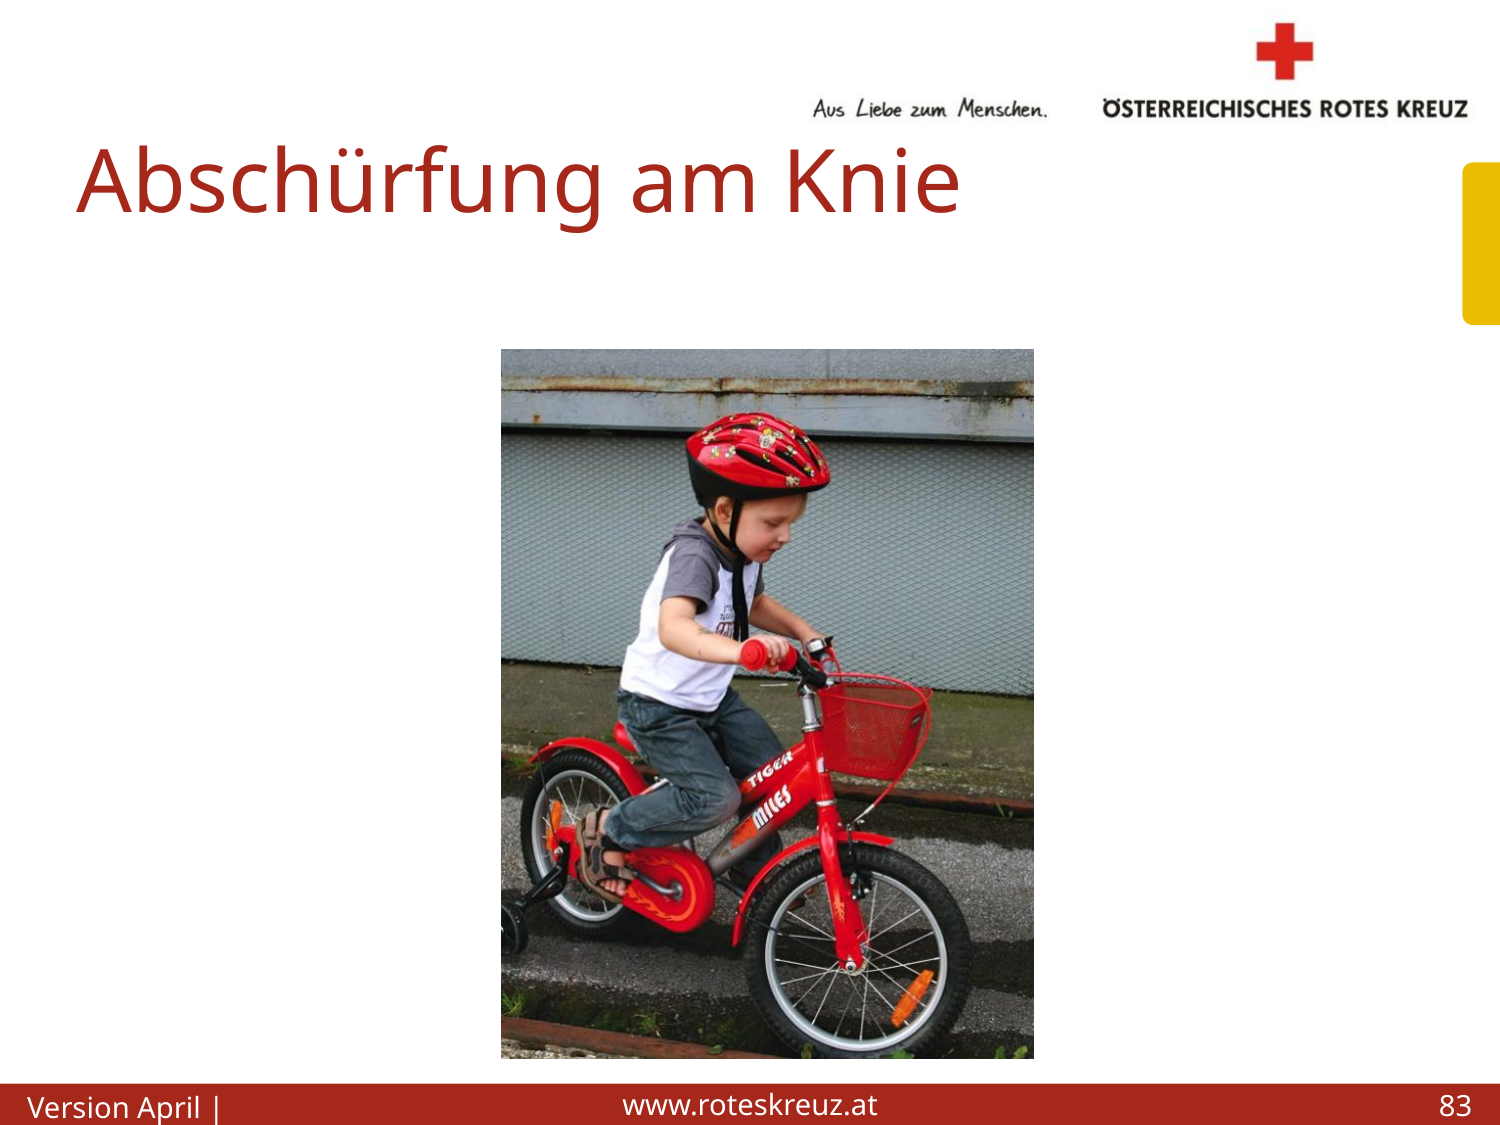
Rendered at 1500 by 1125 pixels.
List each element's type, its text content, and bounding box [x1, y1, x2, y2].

slide_number 83 [1174, 1079, 1488, 1125]
text_box [1462, 162, 1500, 325]
title Abschürfung am Knie [76, 125, 1353, 333]
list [501, 349, 1034, 1059]
picture [785, 0, 1495, 146]
